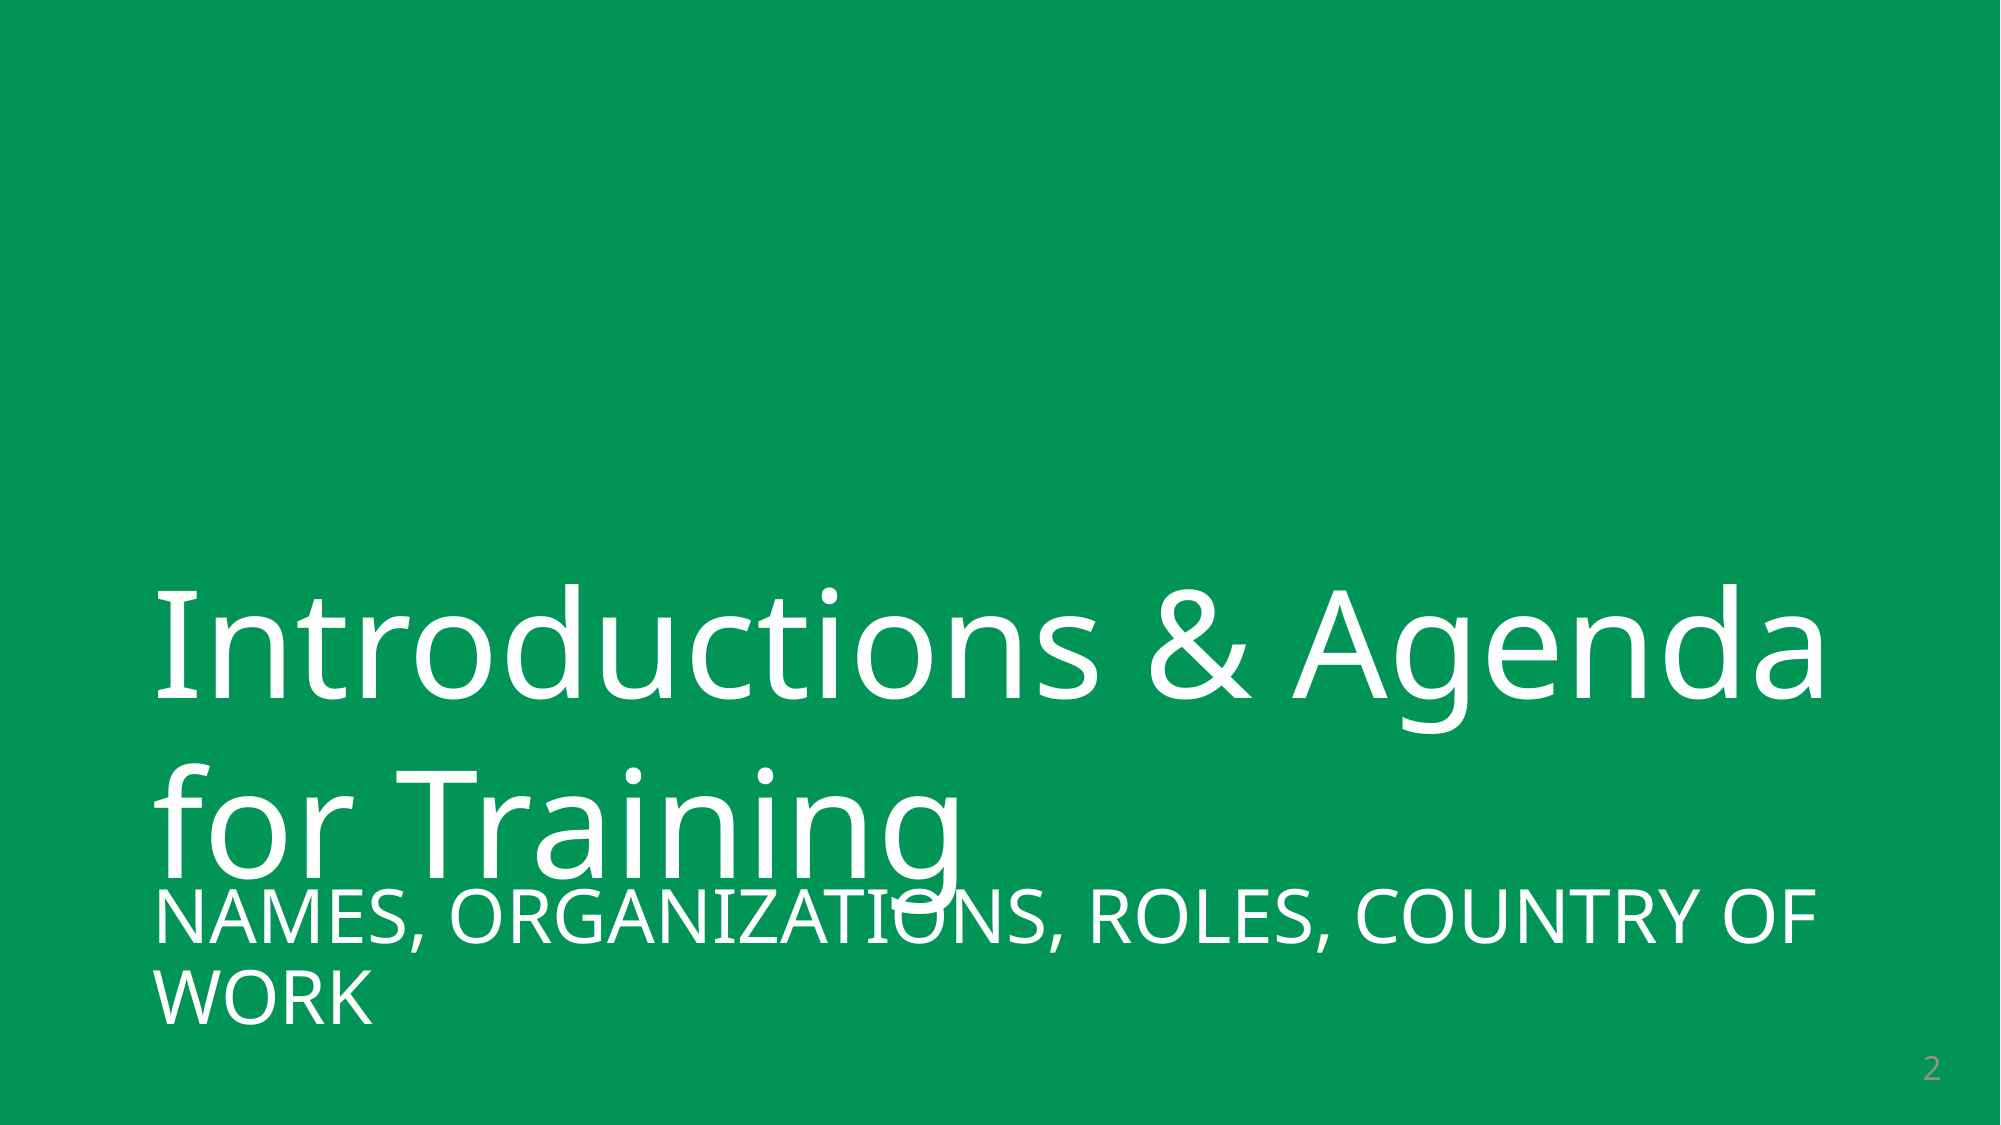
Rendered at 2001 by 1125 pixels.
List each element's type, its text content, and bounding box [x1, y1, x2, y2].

list NAMES, ORGANIZATIONS, ROLES, COUNTRY OF WORK [137, 907, 1863, 1013]
title Introductions & Agenda for Training [137, 538, 1863, 907]
